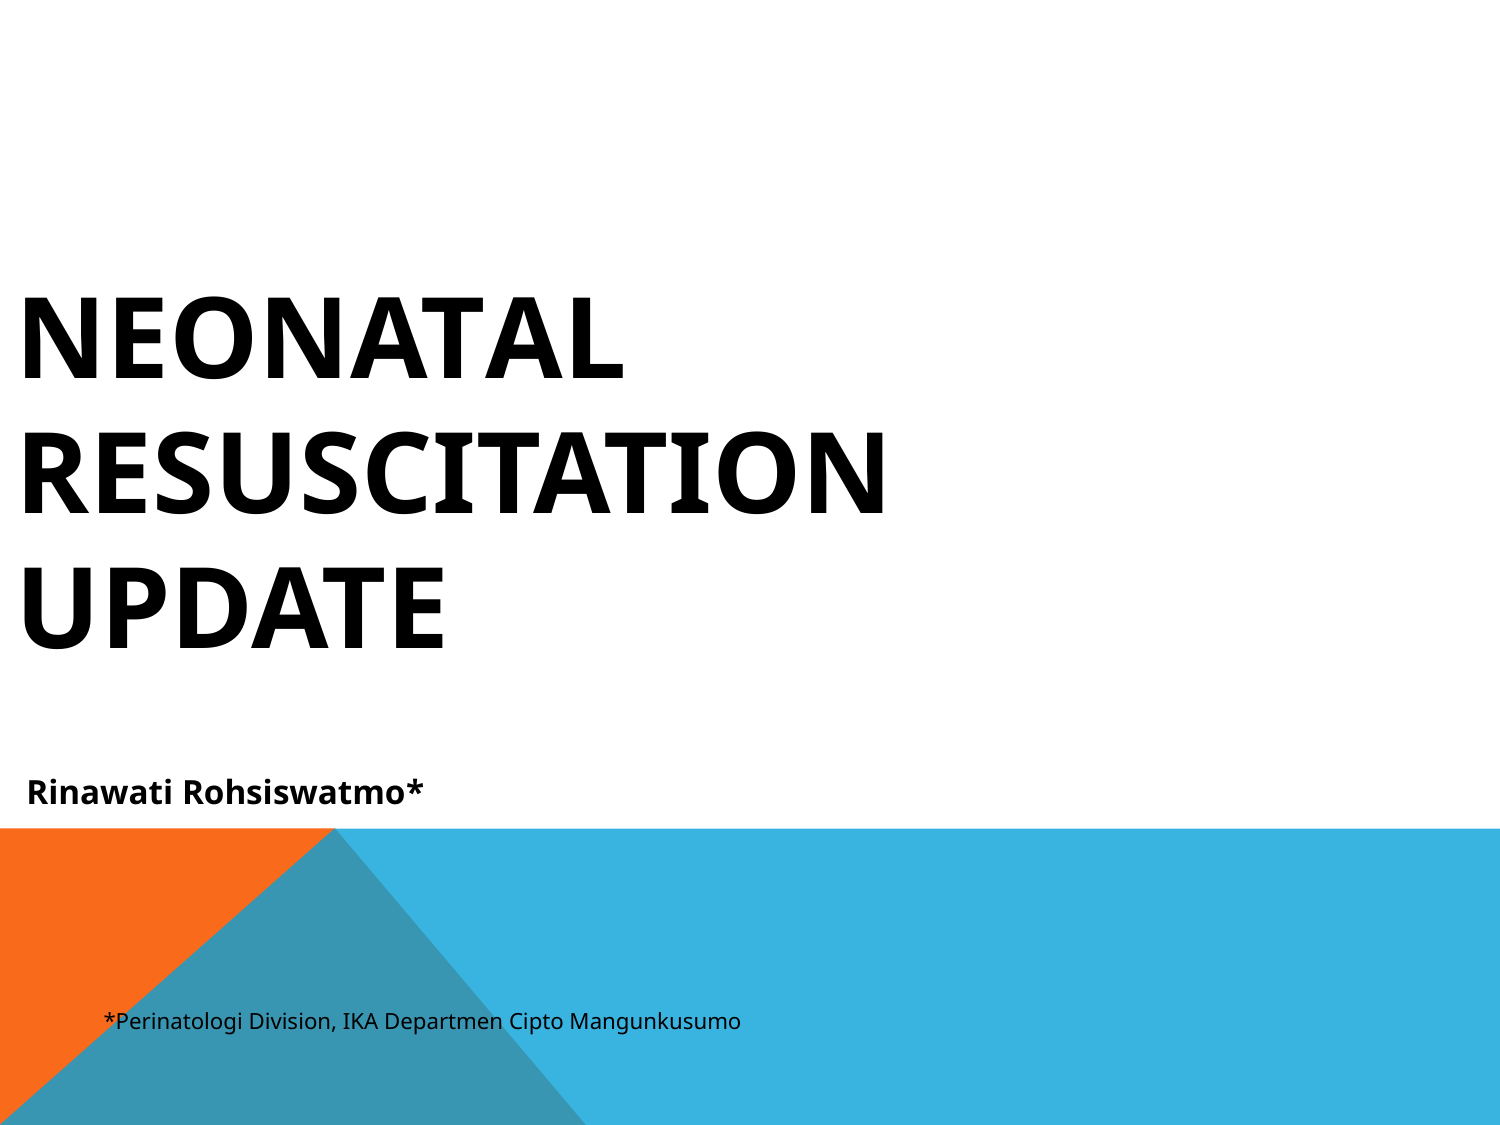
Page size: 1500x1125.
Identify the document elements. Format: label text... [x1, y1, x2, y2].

title NEONATAL RESUSCITATION UPDATE [0, 196, 1197, 740]
subtitle Rinawati Rohsiswatmo* [0, 763, 1016, 847]
text_box *Perinatologi Division, IKA Departmen Cipto Mangunkusumo [88, 999, 789, 1063]
